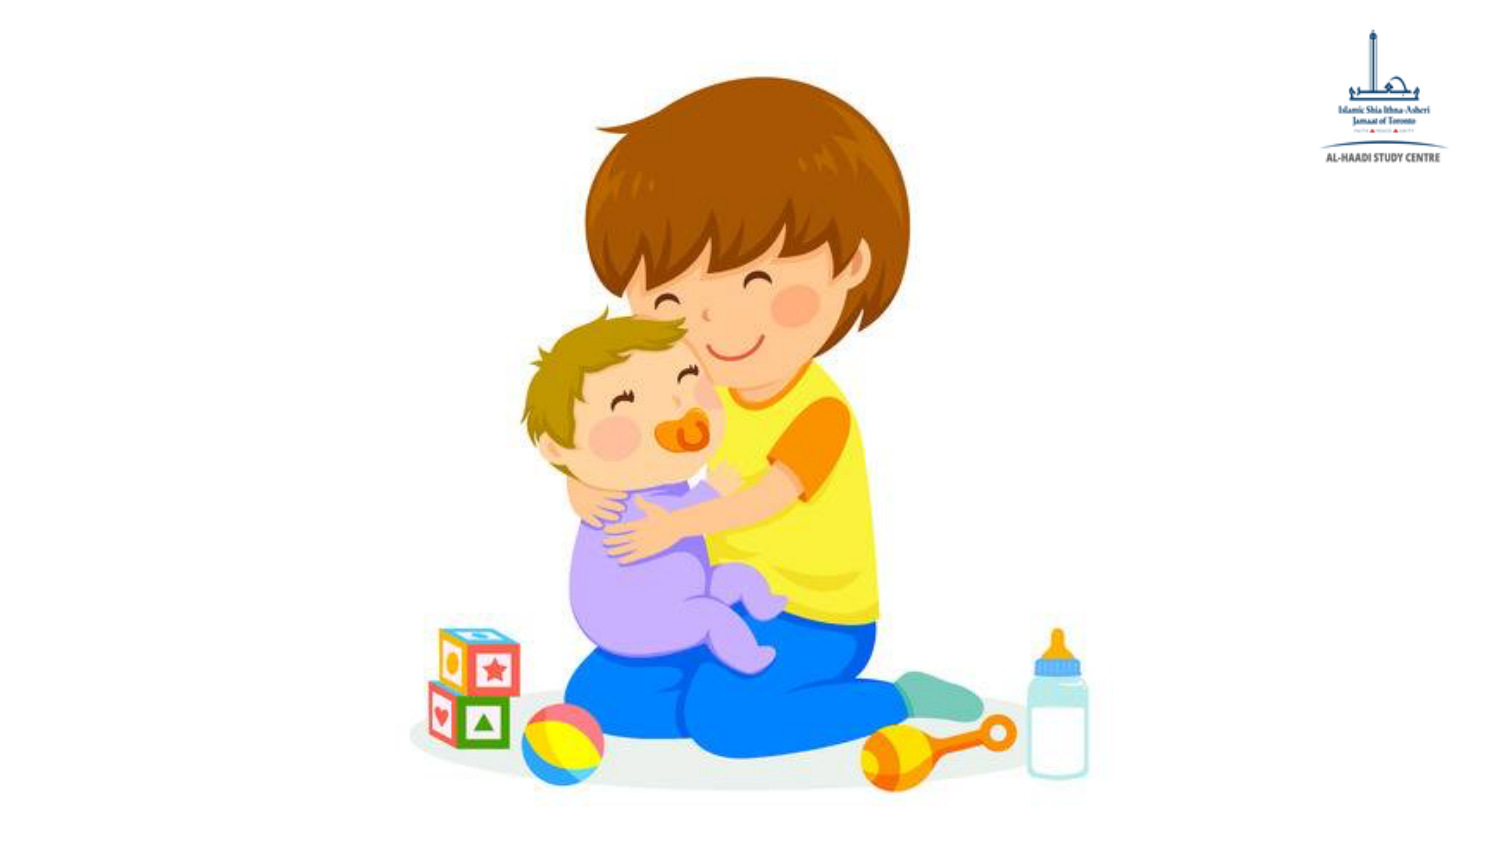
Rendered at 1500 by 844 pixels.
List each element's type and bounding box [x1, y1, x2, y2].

picture [369, 34, 1131, 810]
picture [1304, 27, 1467, 166]
